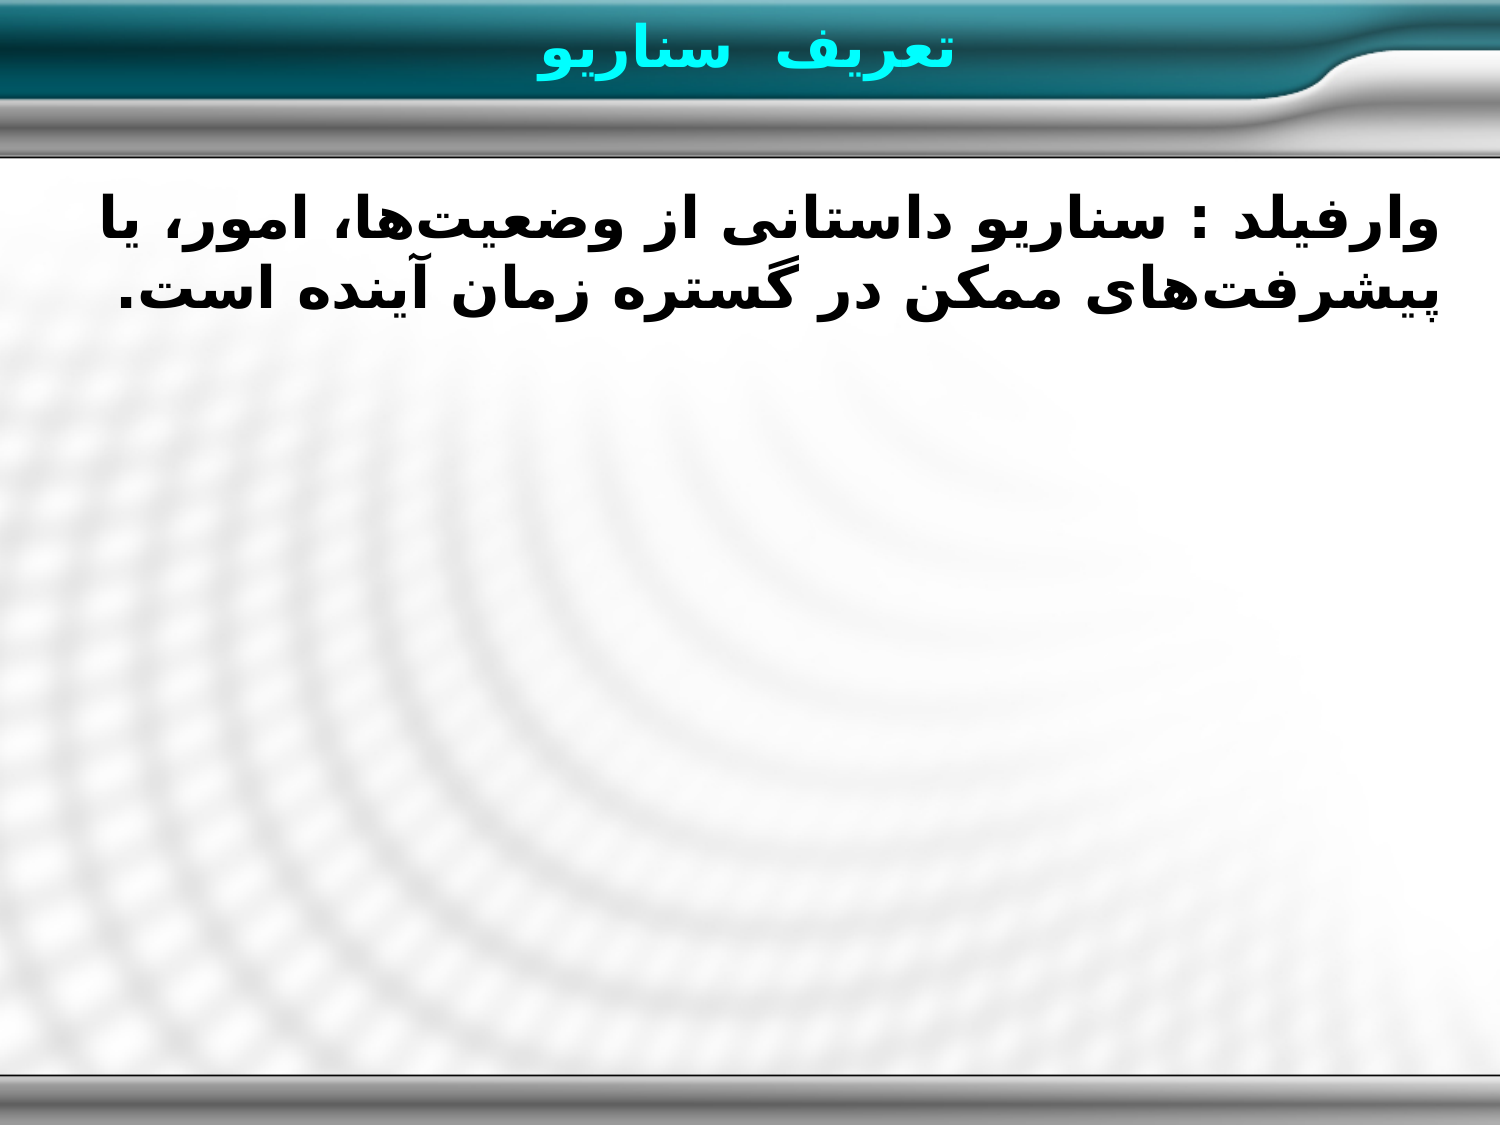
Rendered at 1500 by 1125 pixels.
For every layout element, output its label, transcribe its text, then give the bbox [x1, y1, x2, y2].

text_box وارفیلد : سناریو داستانی از وضعیت‌ها، امور، یا پیشرفت‌های ممکن در گستره زمان آینده است. [41, 172, 1458, 329]
picture [0, 0, 1500, 1125]
text_box تعريف سناریو [18, 1, 1478, 87]
